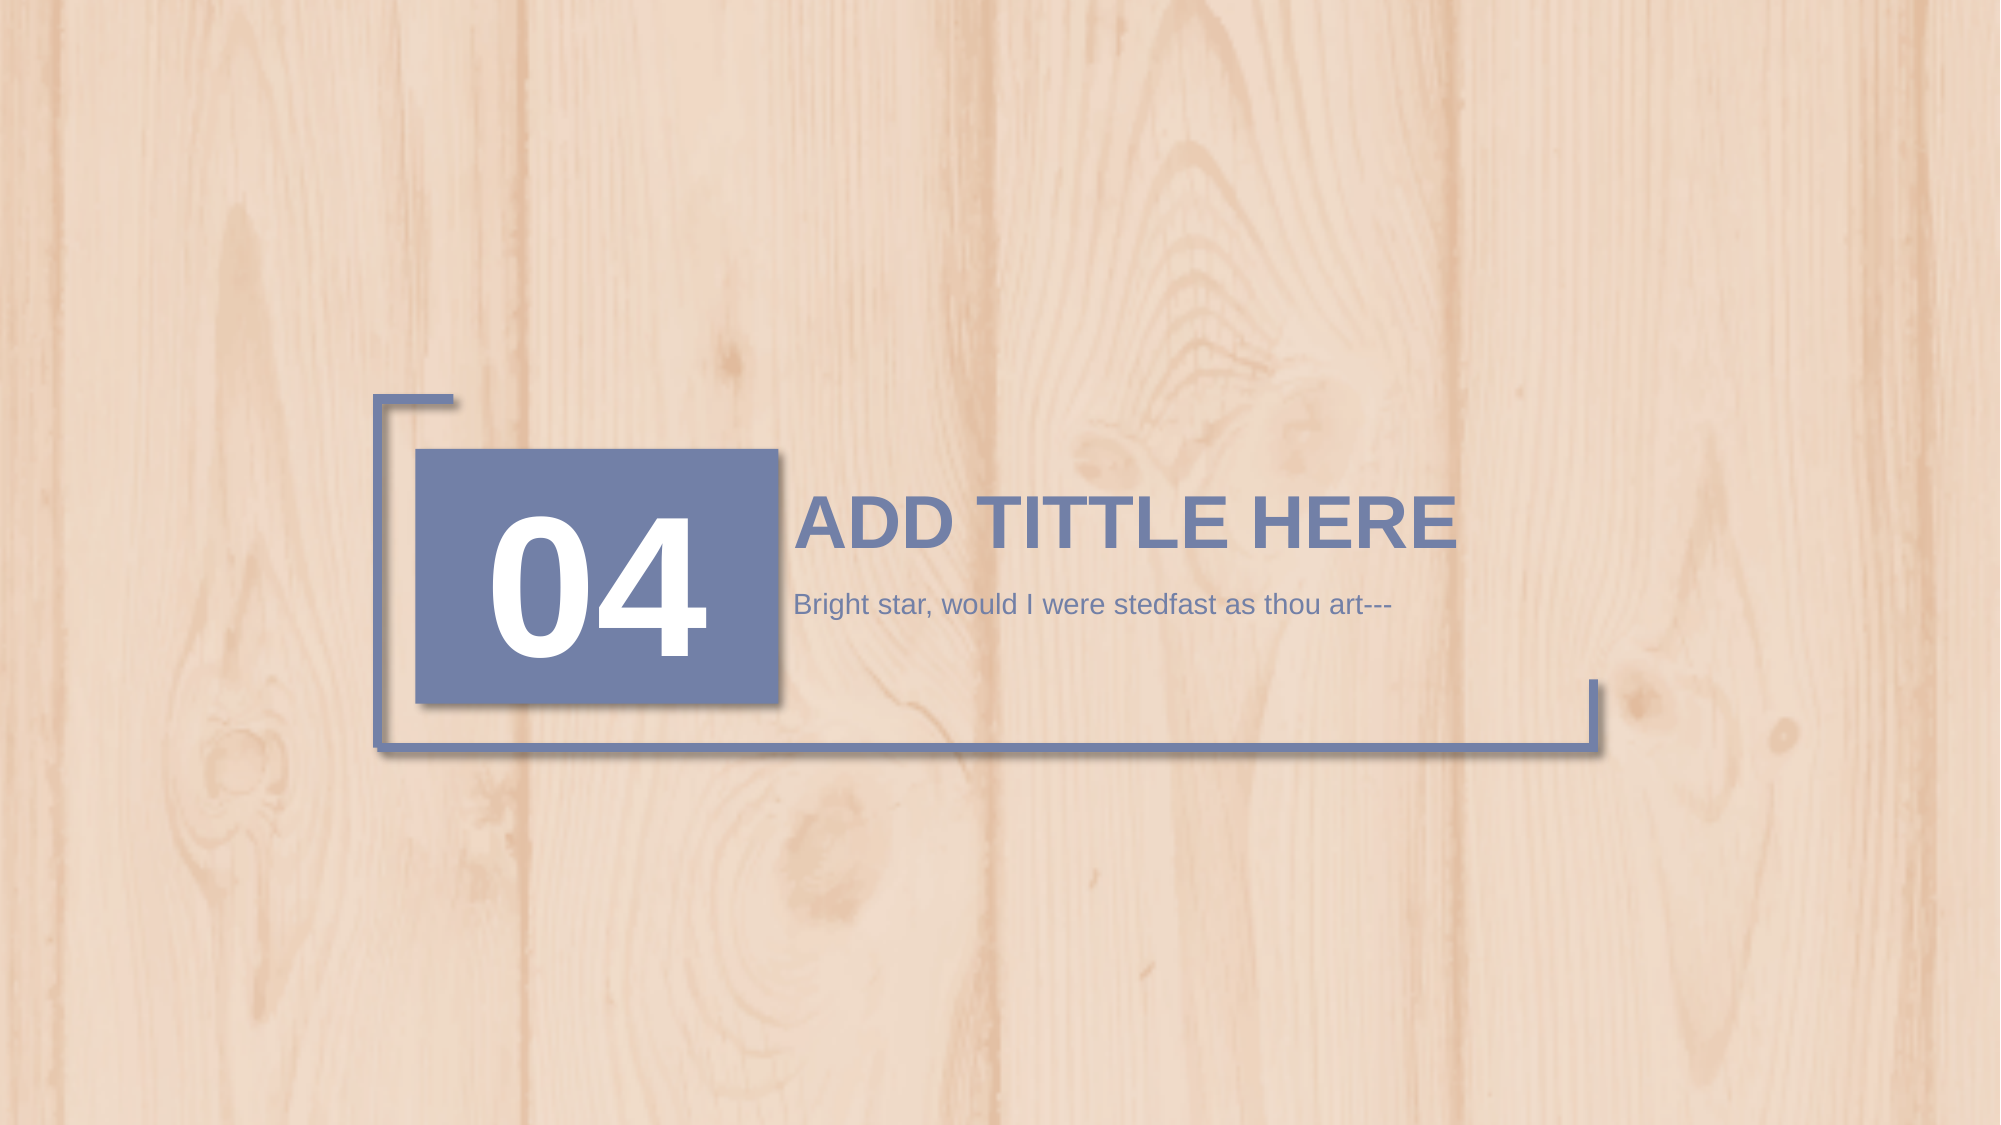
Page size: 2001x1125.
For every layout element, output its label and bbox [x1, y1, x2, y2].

picture [0, 0, 2000, 1125]
text_box [377, 398, 1594, 748]
